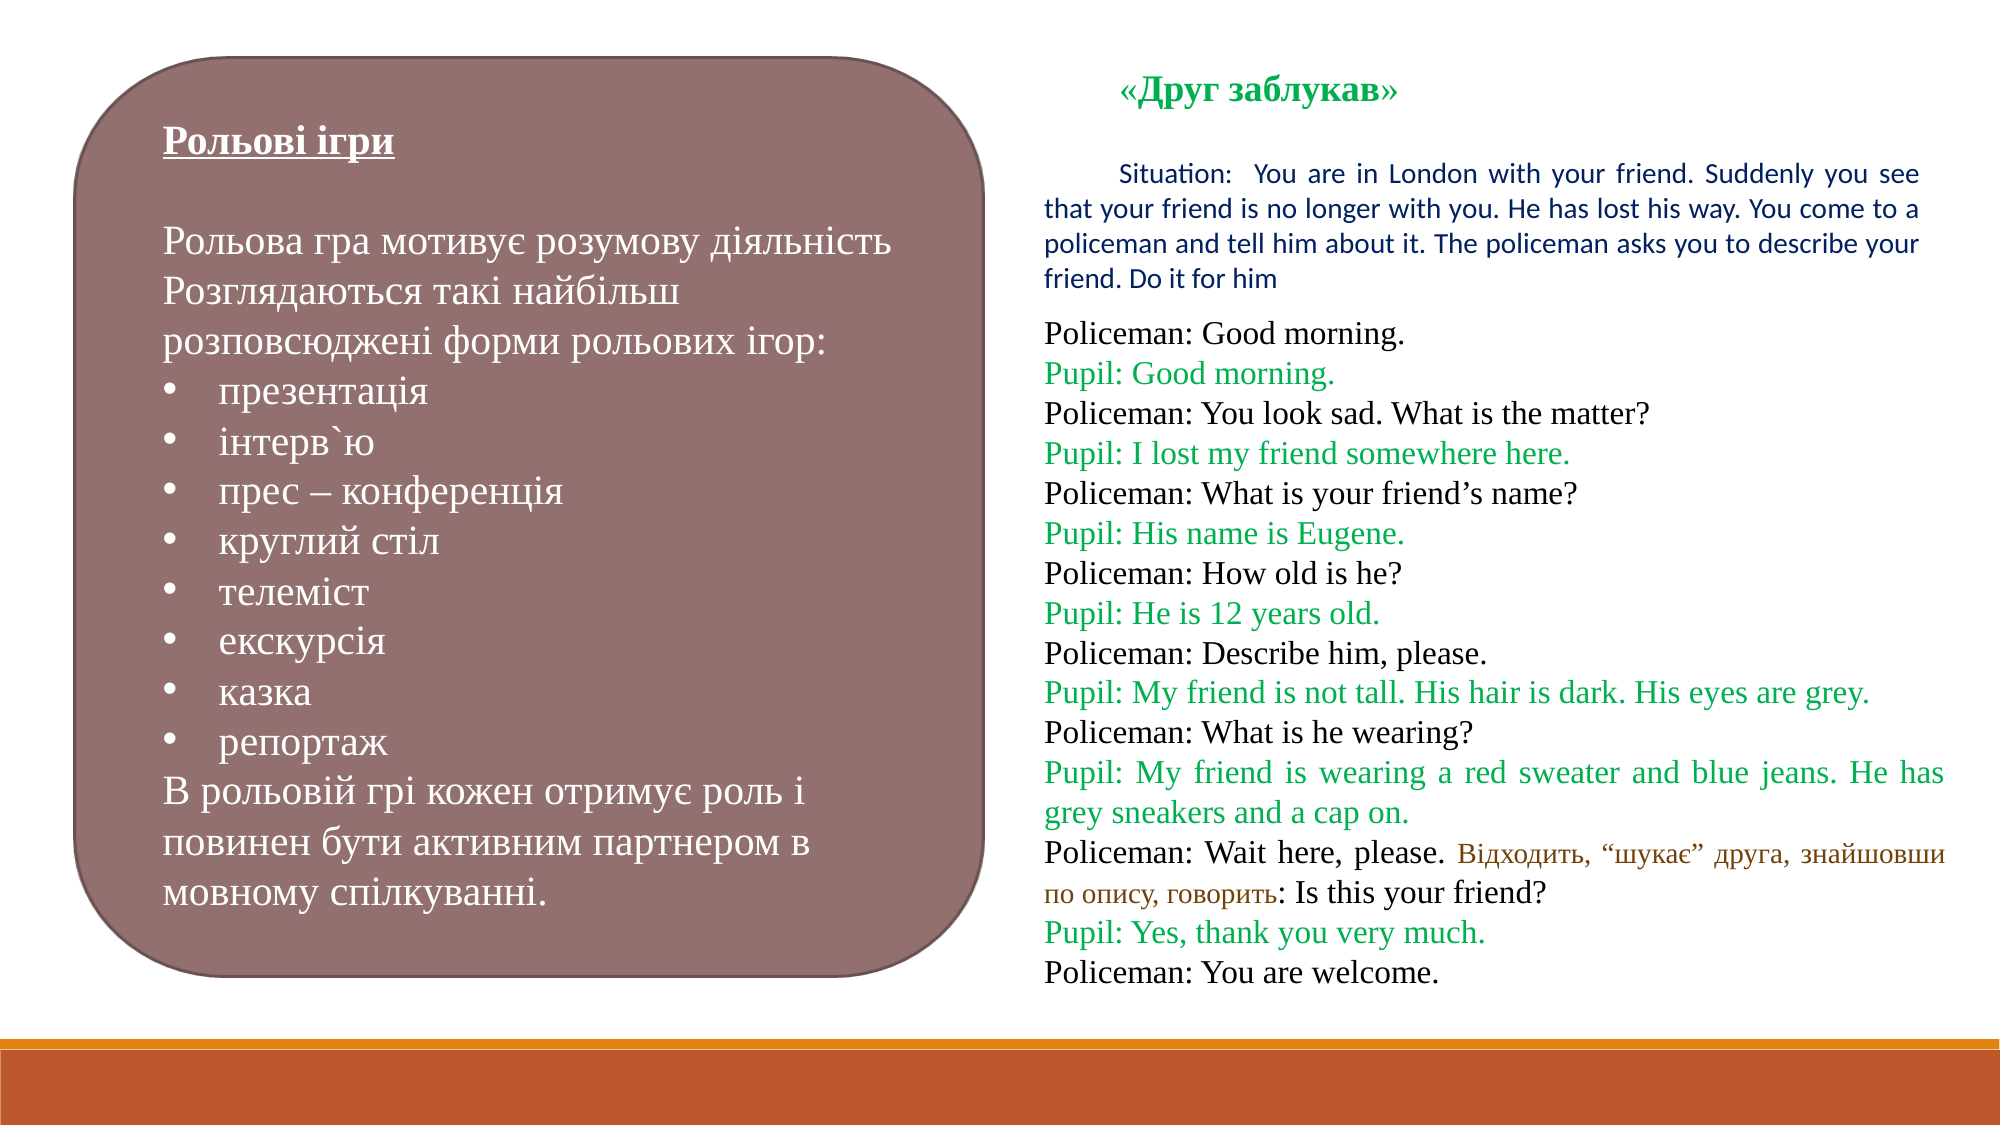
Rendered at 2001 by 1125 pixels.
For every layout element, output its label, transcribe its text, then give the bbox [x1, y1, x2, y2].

text_box «Друг заблукав» Situation: You are in London with your friend. Suddenly you see that your friend is no longer with you. He has lost his way. You come to a policeman and tell him about it. The policeman asks you to describe your friend. Do it for him [1029, 56, 1936, 302]
text_box Policeman: Good morning. Pupil: Good morning. Policeman: You look sad. What is the matter? Pupil: I lost my friend somewhere here. Policeman: What is your friend’s name? Pupil: His name is Eugene. Policeman: How old is he? Pupil: He is 12 years old. Policeman: Describe him, please. Pupil: My friend is not tall. His hair is dark. His eyes are grey. Policeman: What is he wearing? Pupil: My friend is wearing a red sweater and blue jeans. He has grey sneakers and a cap on. Policeman: Wait here, please. Відходить, “шукає” друга, знайшовши по опису, говорить: Is this your friend? Pupil: Yes, thank you very much. Policeman: You are welcome. [1029, 304, 1961, 998]
picture [73, 56, 986, 979]
